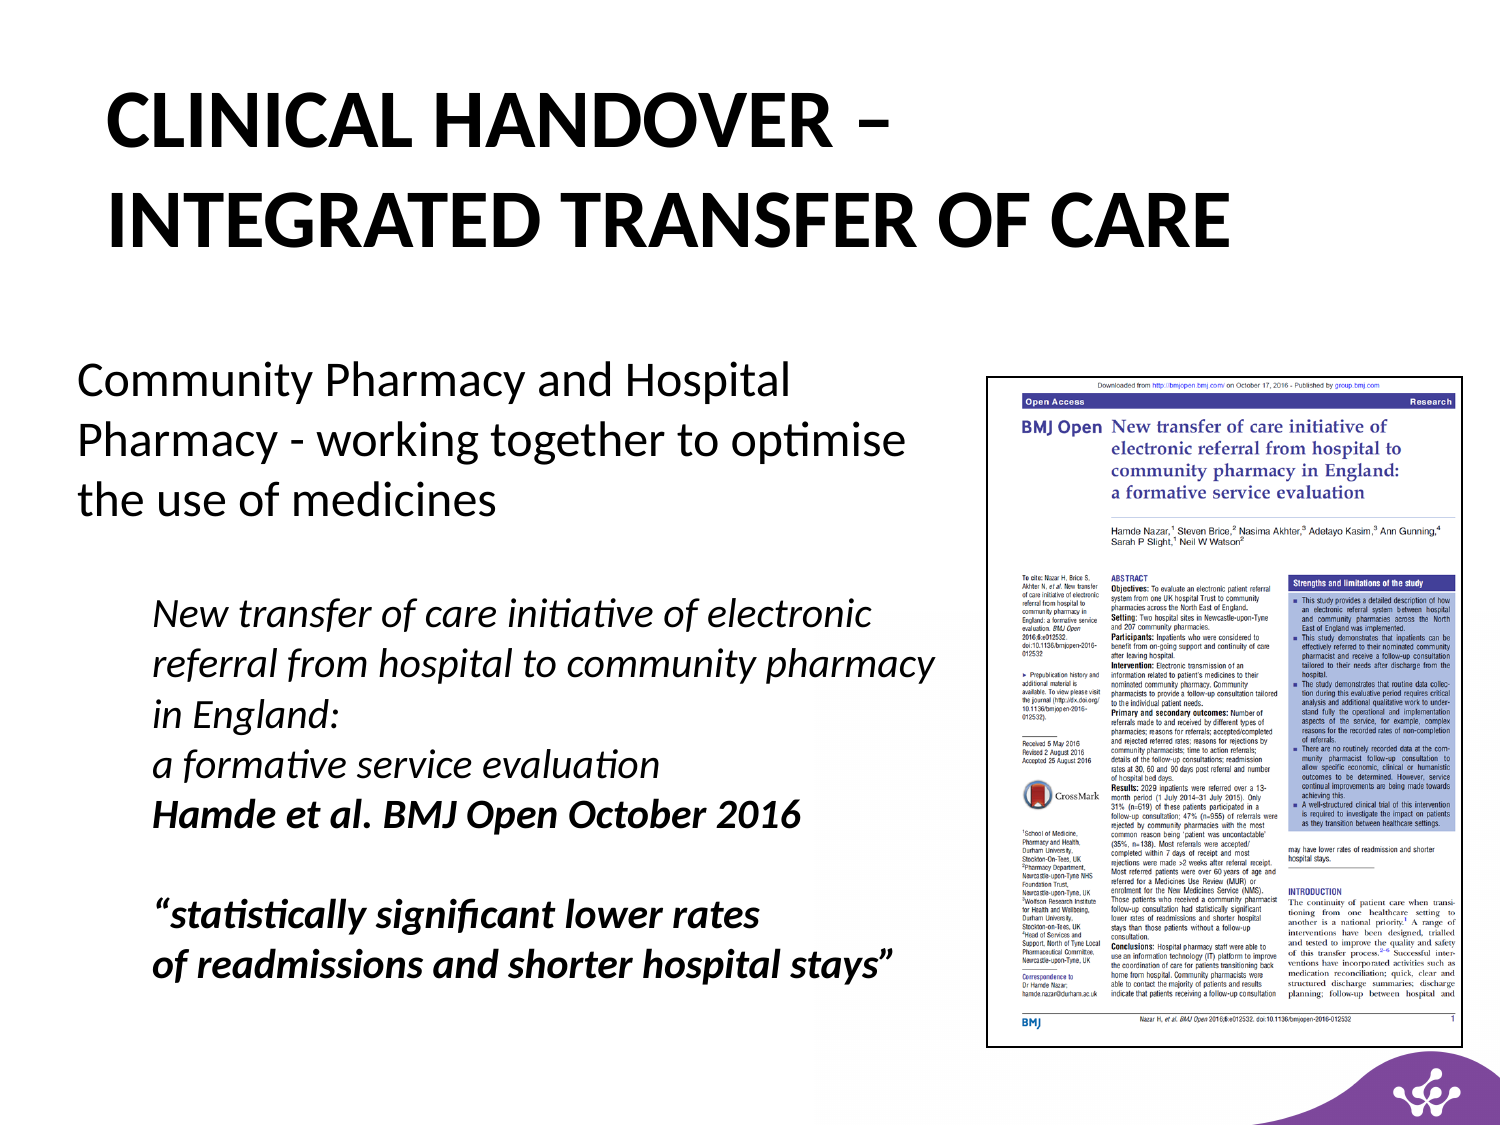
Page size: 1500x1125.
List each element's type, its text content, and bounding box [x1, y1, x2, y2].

picture [814, 611, 1500, 1125]
title Clinical Handover – Integrated Transfer of Care [91, 56, 1367, 280]
picture [987, 377, 1462, 1047]
text_box Community Pharmacy and Hospital Pharmacy - working together to optimise the use of medicines New transfer of care initiative of electronic referral from hospital to community pharmacy in England: a formative service evaluation Hamde et al. BMJ Open October 2016 “statistically significant lower rates of readmissions and shorter hospital stays” [62, 338, 988, 994]
